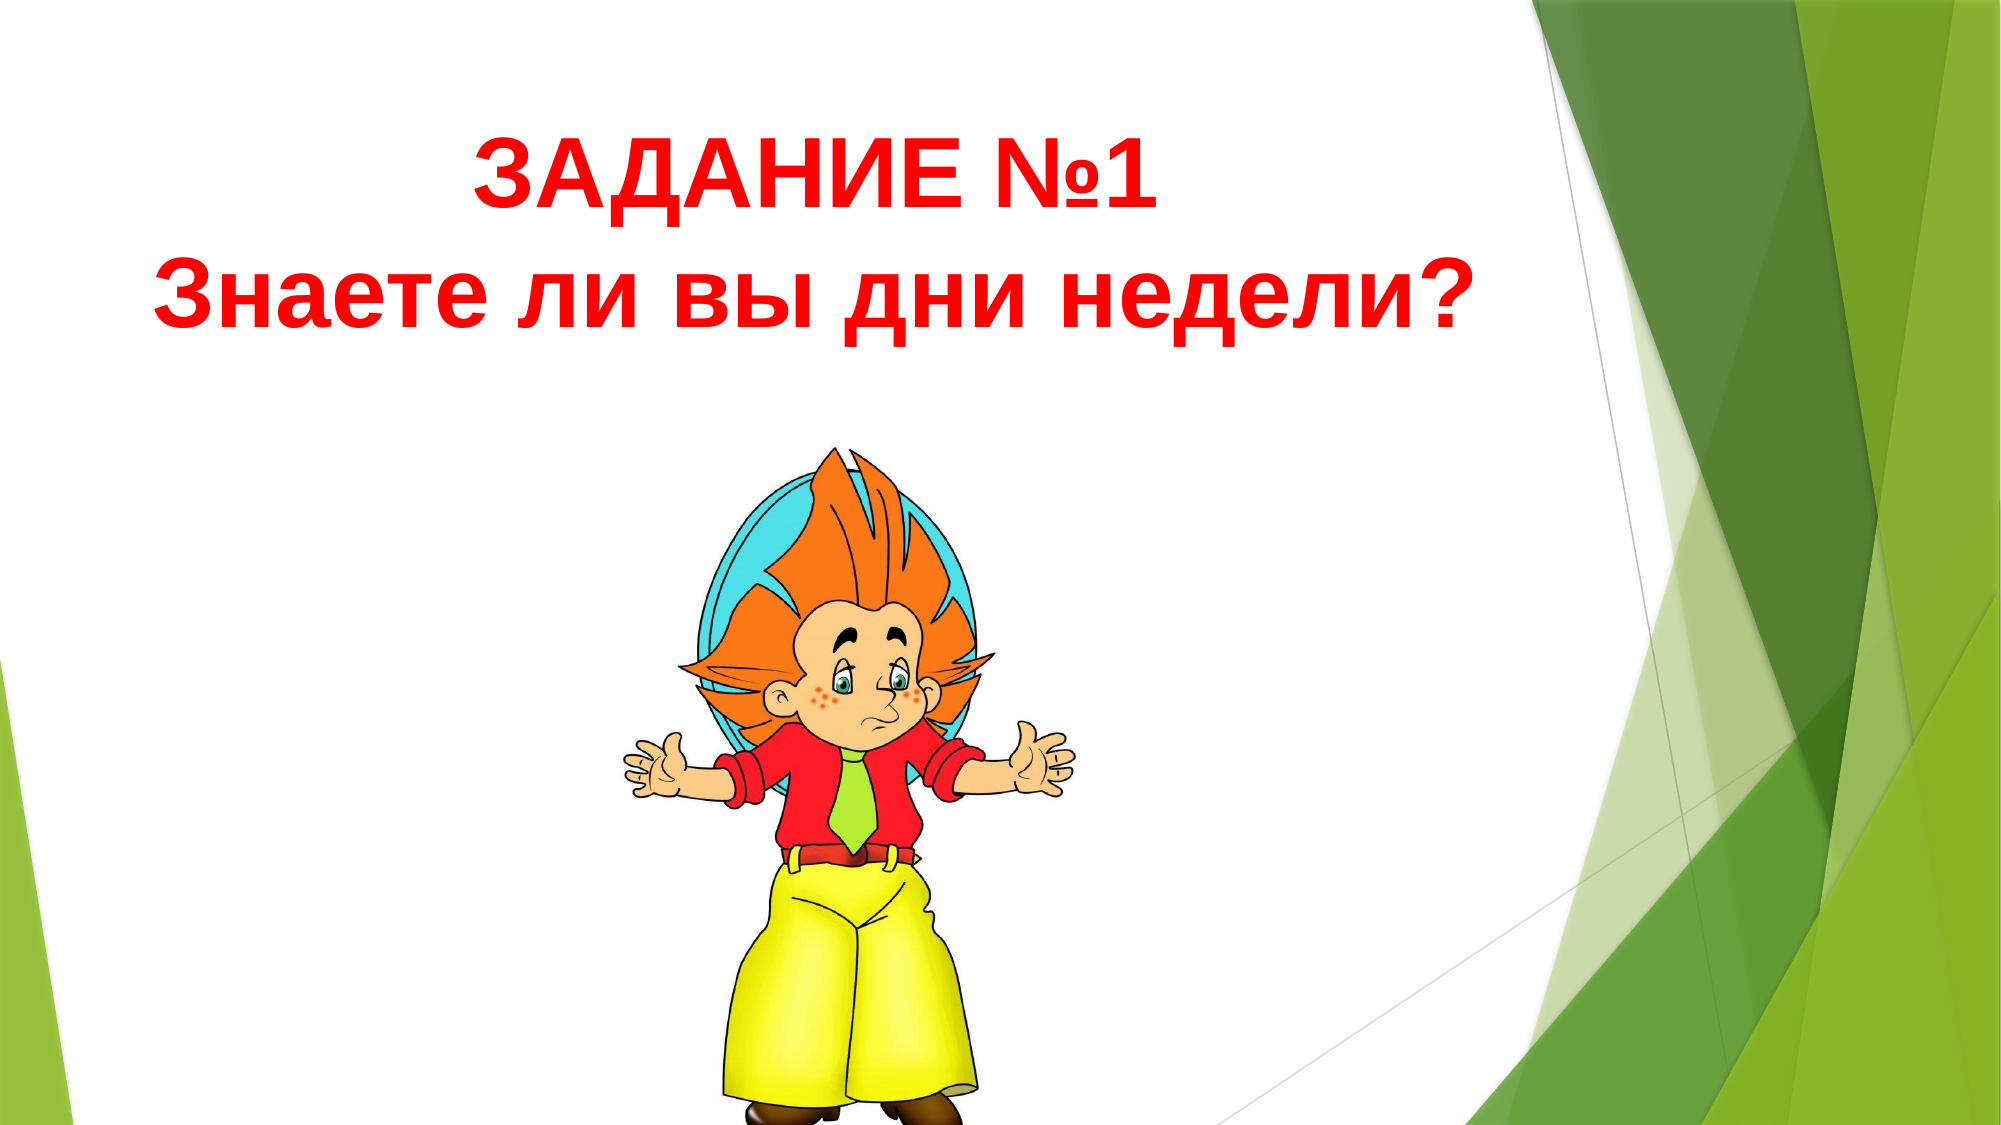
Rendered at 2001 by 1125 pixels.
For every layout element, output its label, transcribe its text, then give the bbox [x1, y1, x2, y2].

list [603, 428, 1096, 1125]
title ЗАДАНИЕ №1 Знаете ли вы дни недели? [111, 99, 1522, 317]
